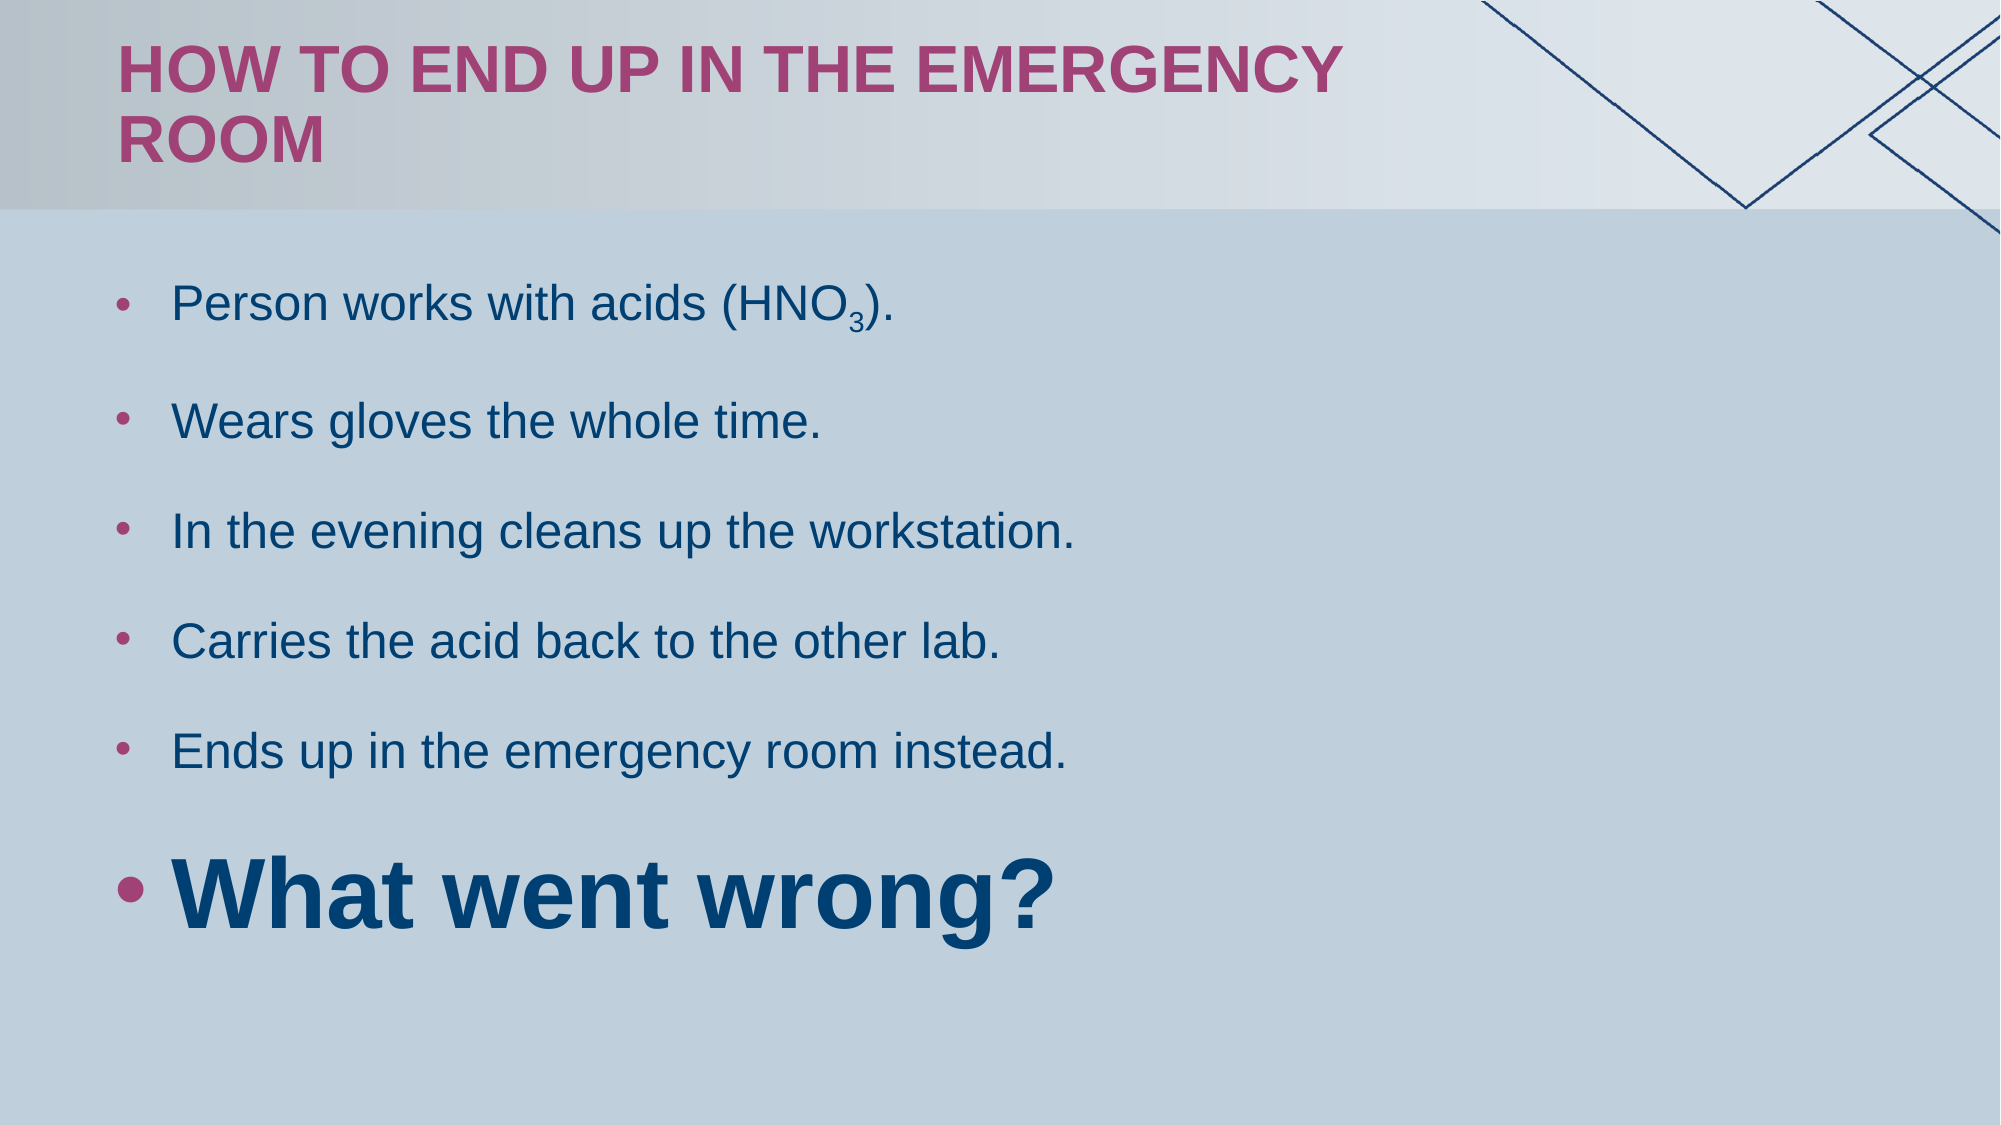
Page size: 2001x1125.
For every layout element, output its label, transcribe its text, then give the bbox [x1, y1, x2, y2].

picture [0, 0, 2001, 1125]
list Person works with acids (HNO3). Wears gloves the whole time. In the evening cleans up the workstation. Carries the acid back to the other lab. Ends up in the emergency room instead. What went wrong? [99, 262, 1900, 1070]
title How to end up in the emergency room [102, 0, 1586, 211]
